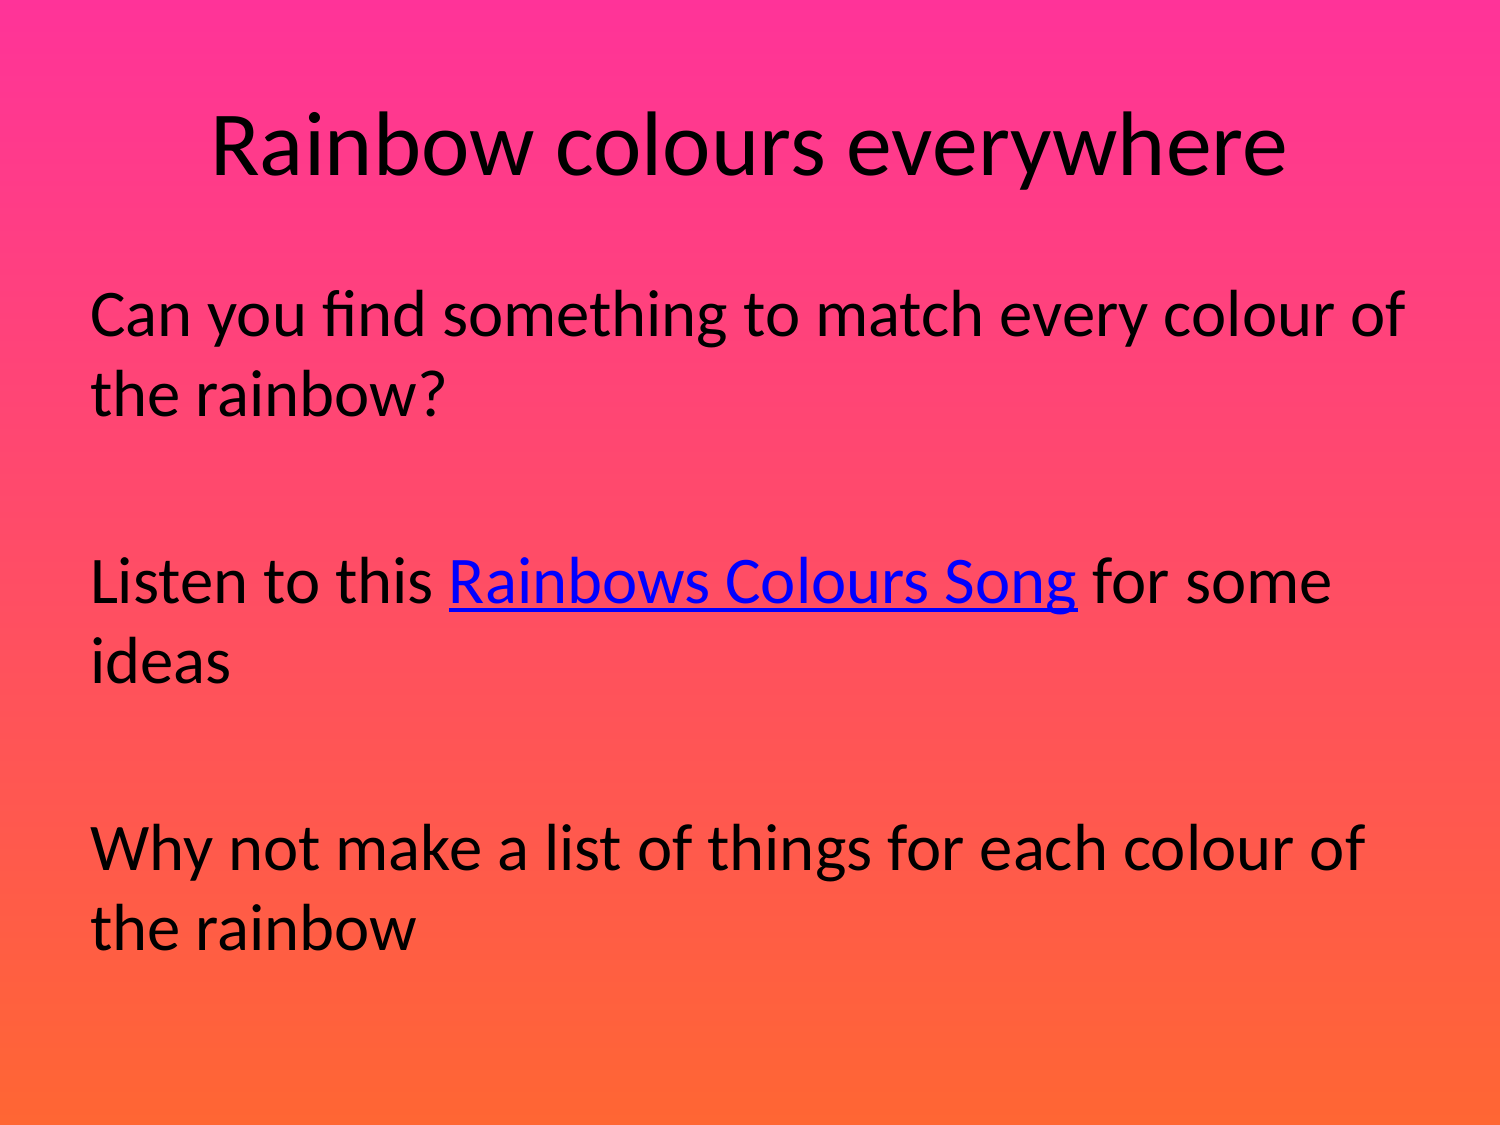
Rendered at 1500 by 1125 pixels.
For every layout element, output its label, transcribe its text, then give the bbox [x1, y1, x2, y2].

list Can you find something to match every colour of the rainbow? Listen to this Rainbows Colours Song for some ideas Why not make a list of things for each colour of the rainbow [75, 262, 1425, 1005]
title Rainbow colours everywhere [75, 45, 1425, 233]
